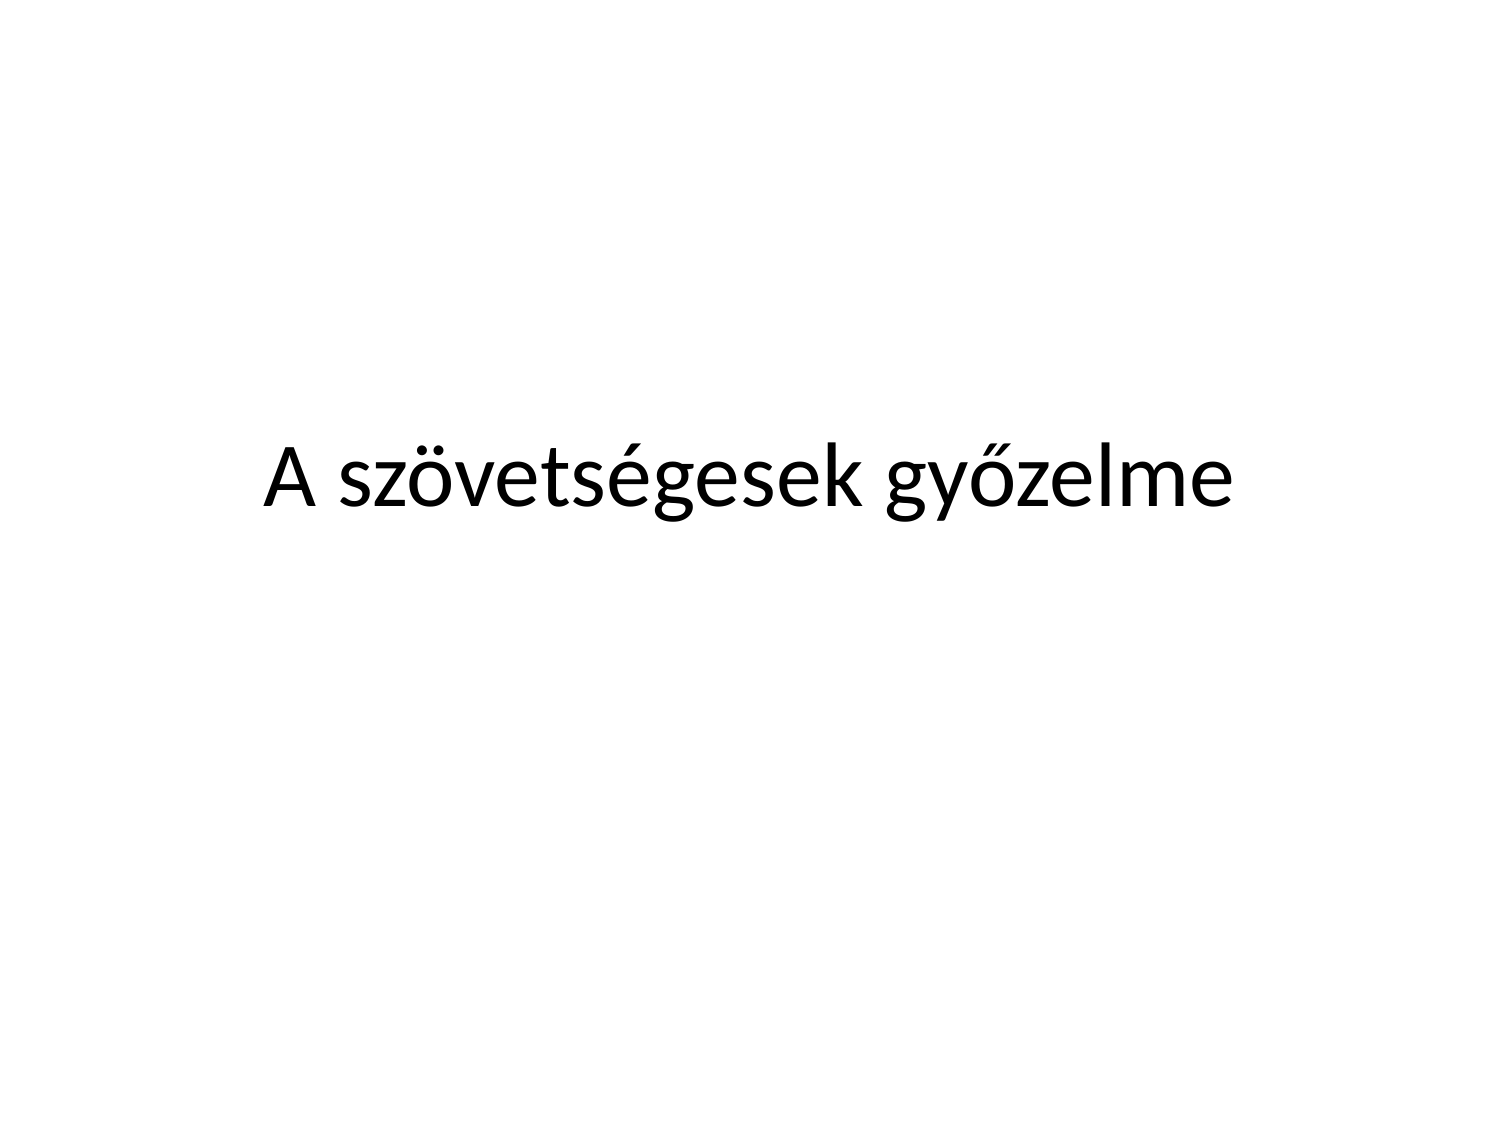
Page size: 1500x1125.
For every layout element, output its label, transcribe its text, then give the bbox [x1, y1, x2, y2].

title A szövetségesek győzelme [112, 349, 1388, 591]
